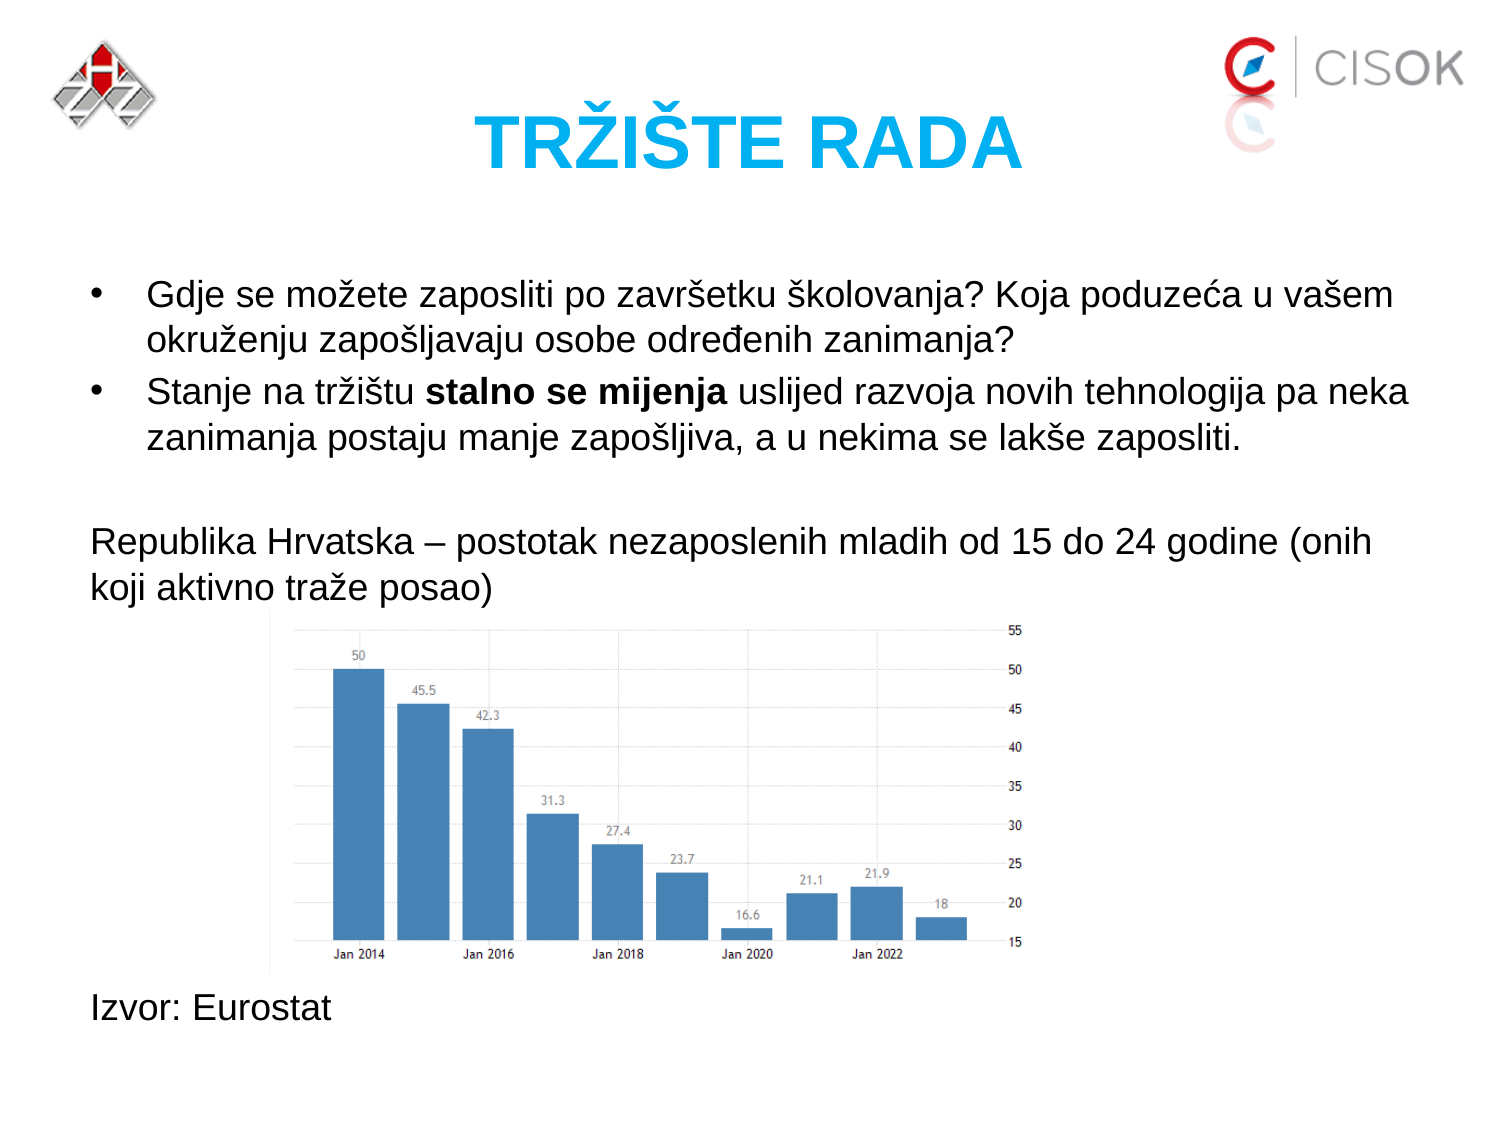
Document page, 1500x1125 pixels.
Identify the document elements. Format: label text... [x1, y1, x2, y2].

title TRŽIŠTE RADA [74, 44, 1426, 233]
picture [1198, 30, 1483, 161]
picture [0, 37, 202, 145]
list Gdje se možete zaposliti po završetku školovanja? Koja poduzeća u vašem okruženju zapošljavaju osobe određenih zanimanja? Stanje na tržištu stalno se mijenja uslijed razvoja novih tehnologija pa neka zanimanja postaju manje zapošljiva, a u nekima se lakše zaposliti. Republika Hrvatska – postotak nezaposlenih mladih od 15 do 24 godine (onih koji aktivno traže posao) Izvor: Eurostat [74, 262, 1426, 1006]
picture [268, 609, 1055, 975]
